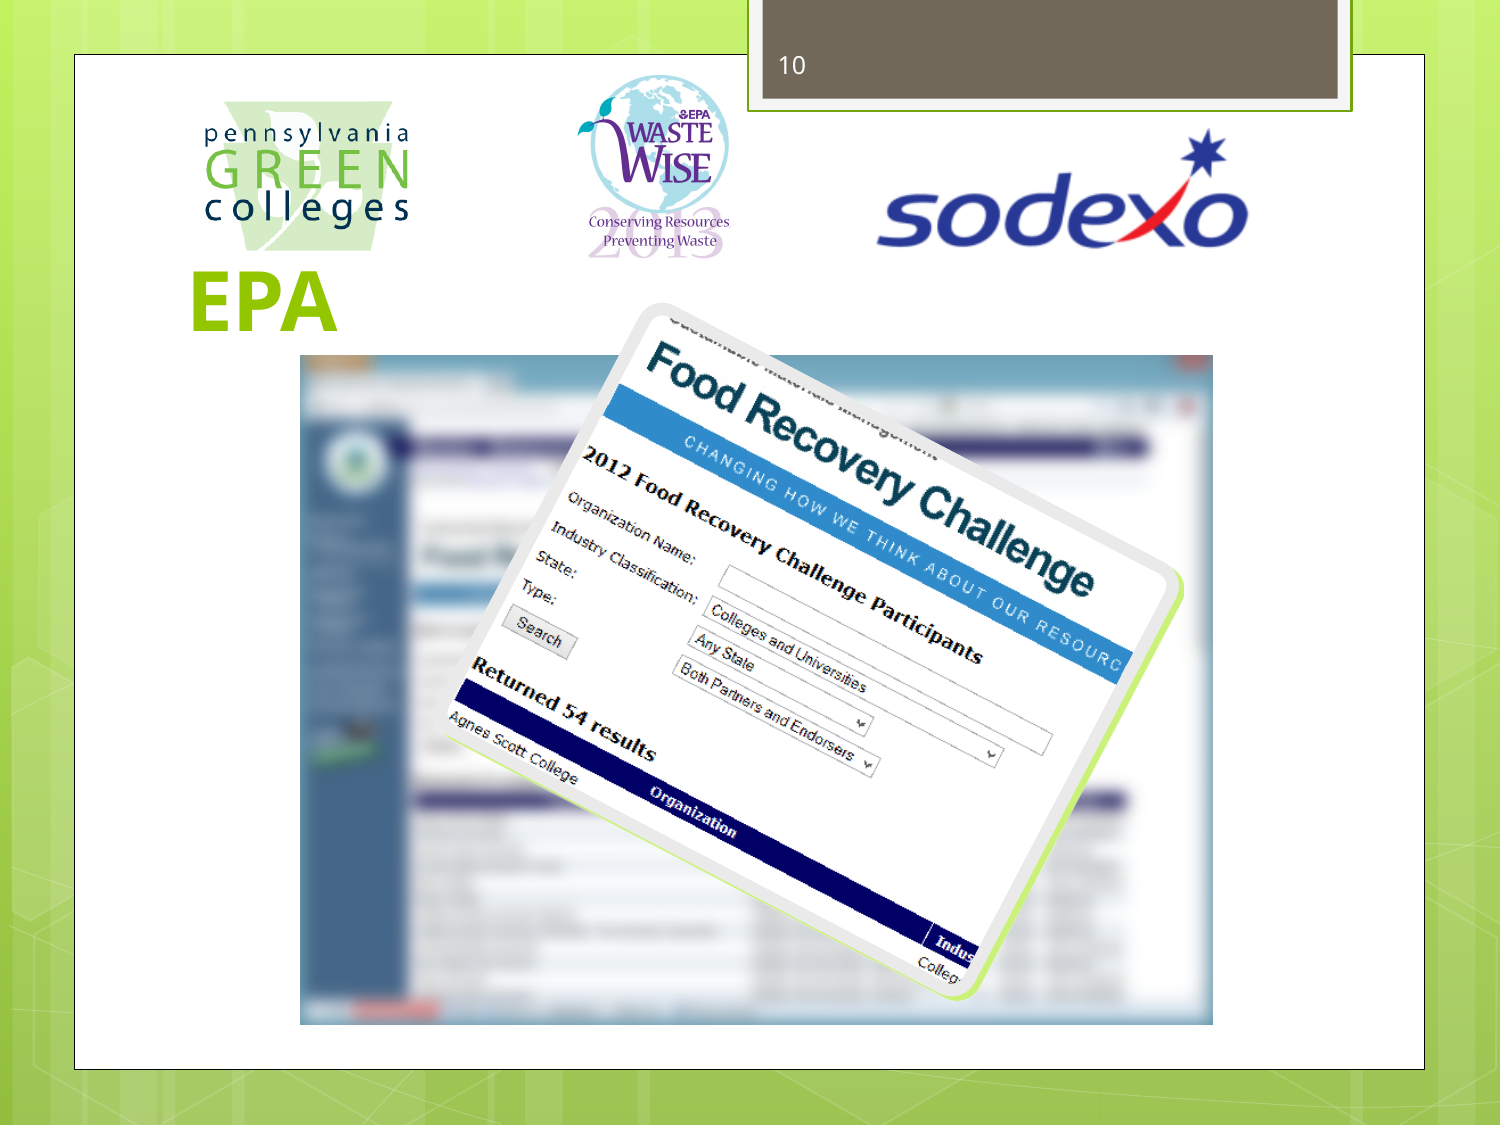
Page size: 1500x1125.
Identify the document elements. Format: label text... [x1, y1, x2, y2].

slide_number 10 [762, 36, 982, 72]
picture [299, 316, 1213, 1026]
title EPA [171, 168, 1324, 357]
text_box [203, 74, 1251, 260]
